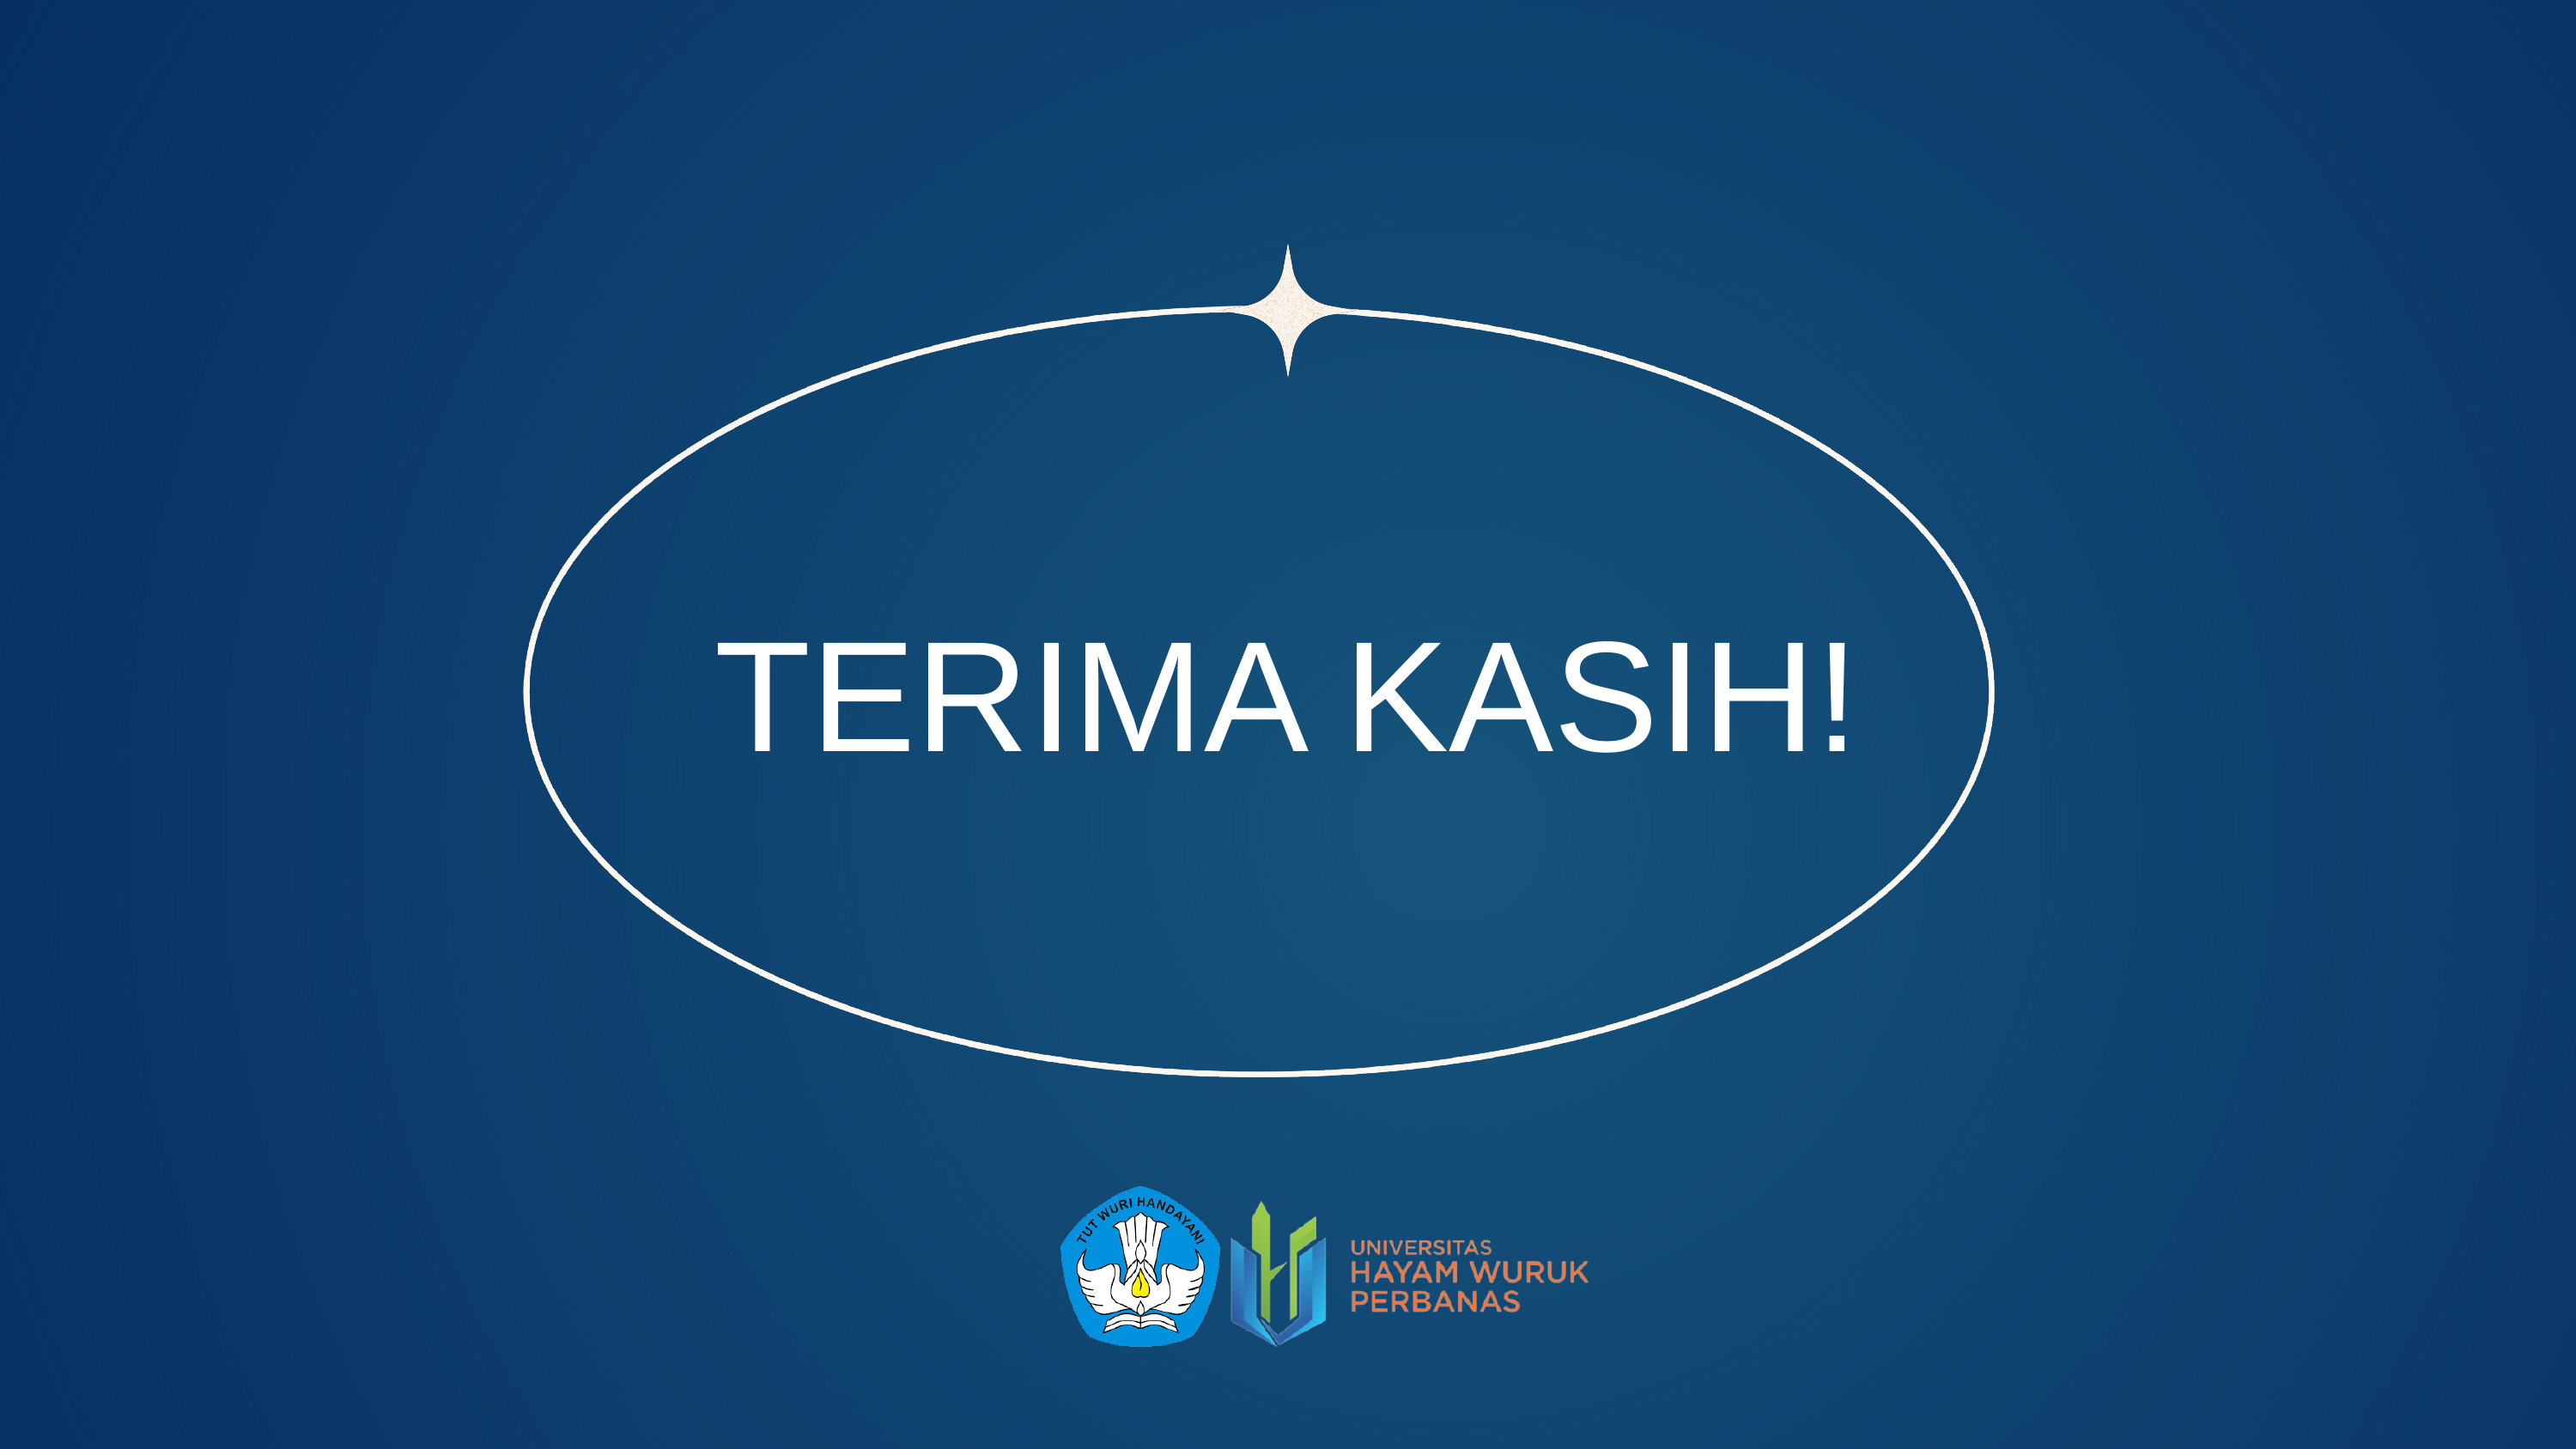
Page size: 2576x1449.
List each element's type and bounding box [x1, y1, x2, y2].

picture [0, 0, 2576, 1449]
text_box [669, 555, 1907, 799]
